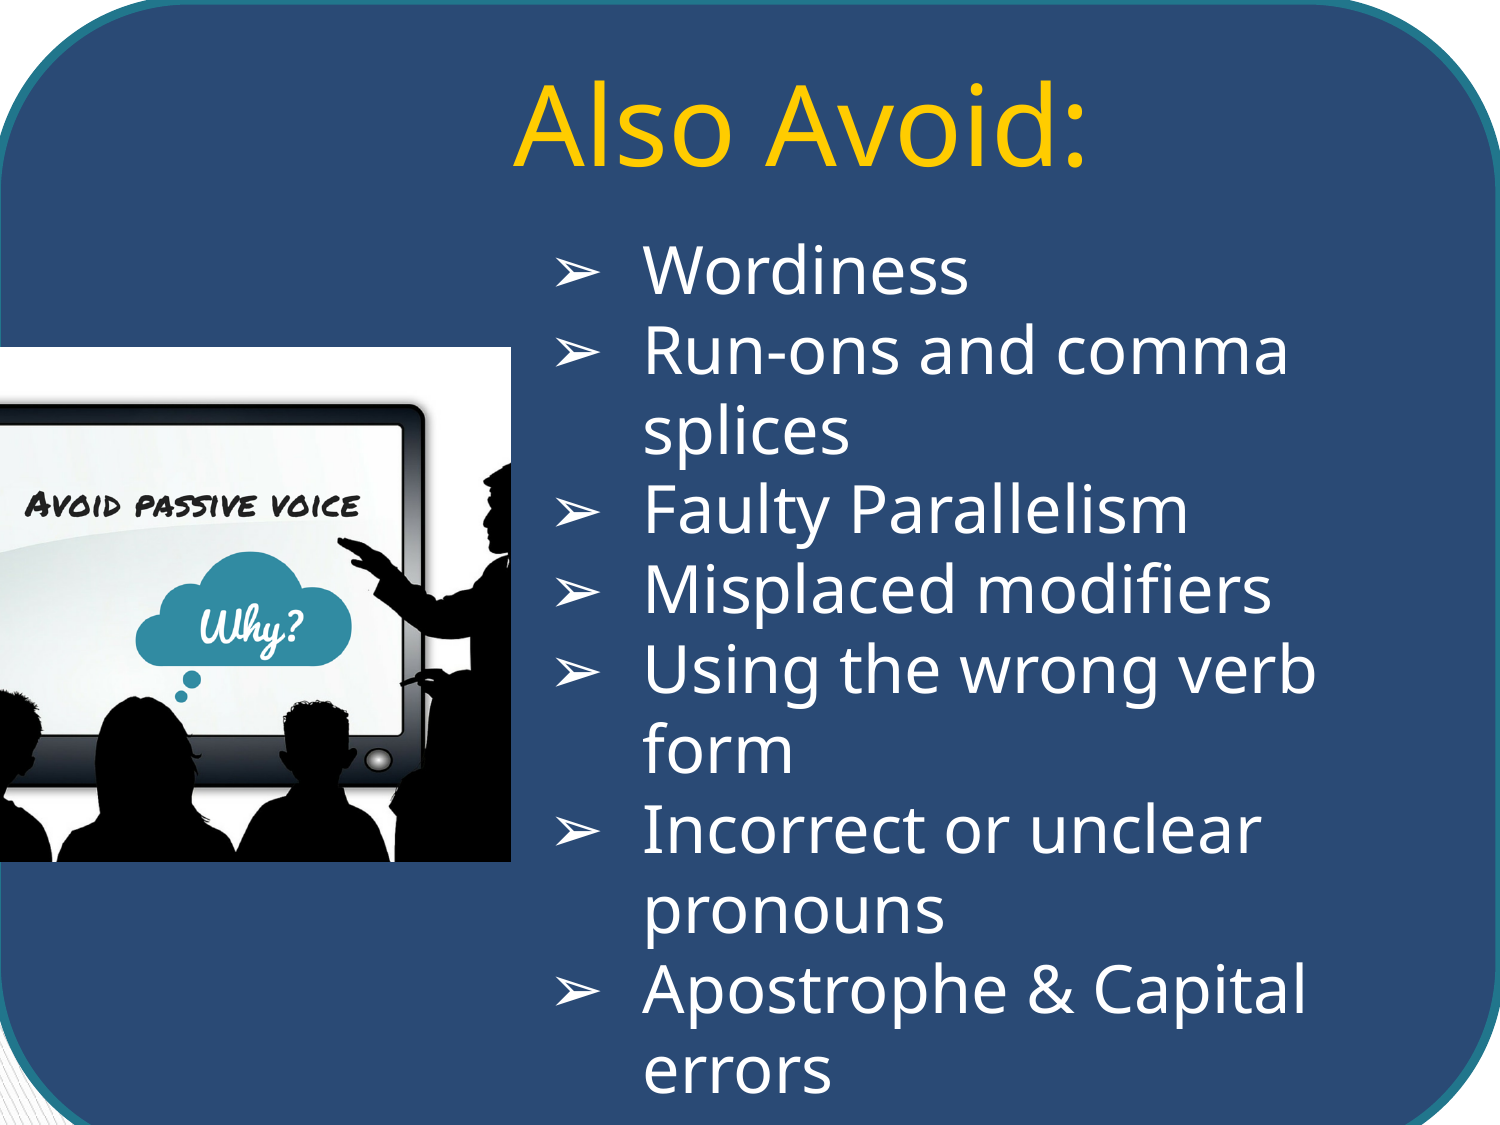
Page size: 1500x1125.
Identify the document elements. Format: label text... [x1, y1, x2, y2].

text_box Also Avoid: [117, 46, 1487, 199]
picture [0, 347, 511, 862]
text_box [0, 0, 1500, 1125]
text_box Wordiness Run-ons and comma splices Faulty Parallelism Misplaced modifiers Using the wrong verb form Incorrect or unclear pronouns Apostrophe & Capital errors [533, 219, 1487, 1124]
